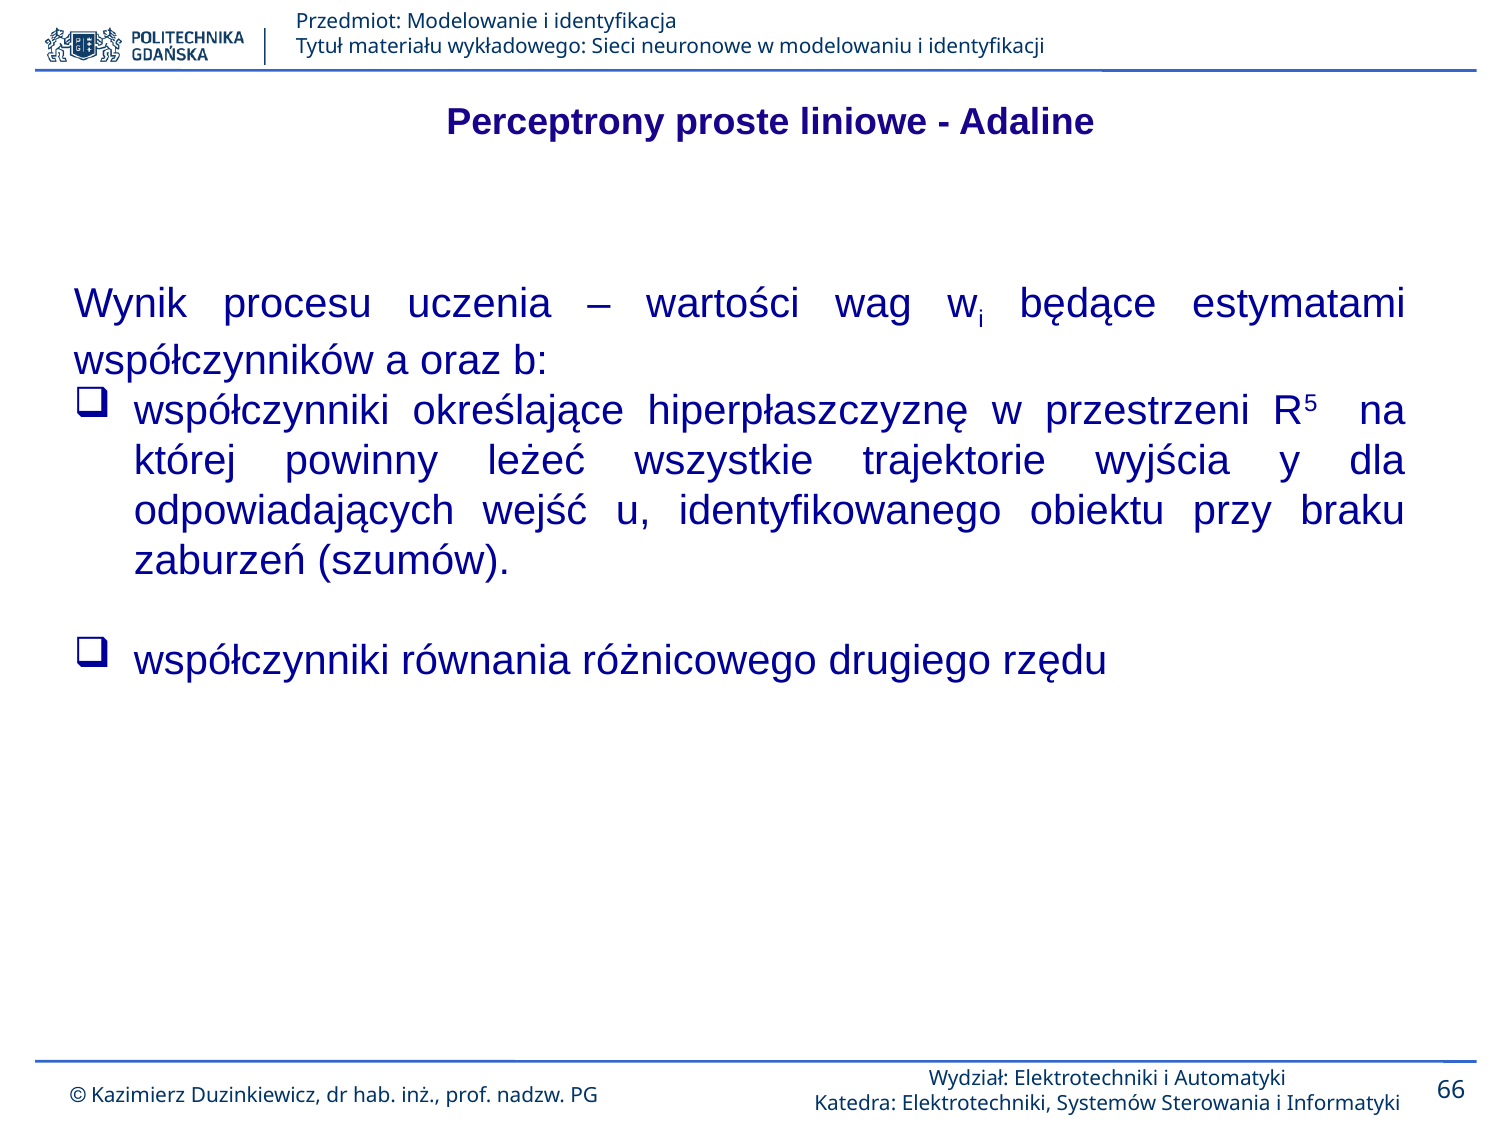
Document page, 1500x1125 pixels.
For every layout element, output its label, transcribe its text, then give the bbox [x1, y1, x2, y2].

text_box Wynik procesu uczenia – wartości wag wi będące estymatami współczynników a oraz b: współczynniki określające hiperpłaszczyznę w przestrzeni R5 na której powinny leżeć wszystkie trajektorie wyjścia y dla odpowiadających wejść u, identyfikowanego obiektu przy braku zaburzeń (szumów). współczynniki równania różnicowego drugiego rzędu [59, 268, 1421, 691]
text_box Perceptrony proste liniowe - Adaline [276, 89, 1265, 149]
